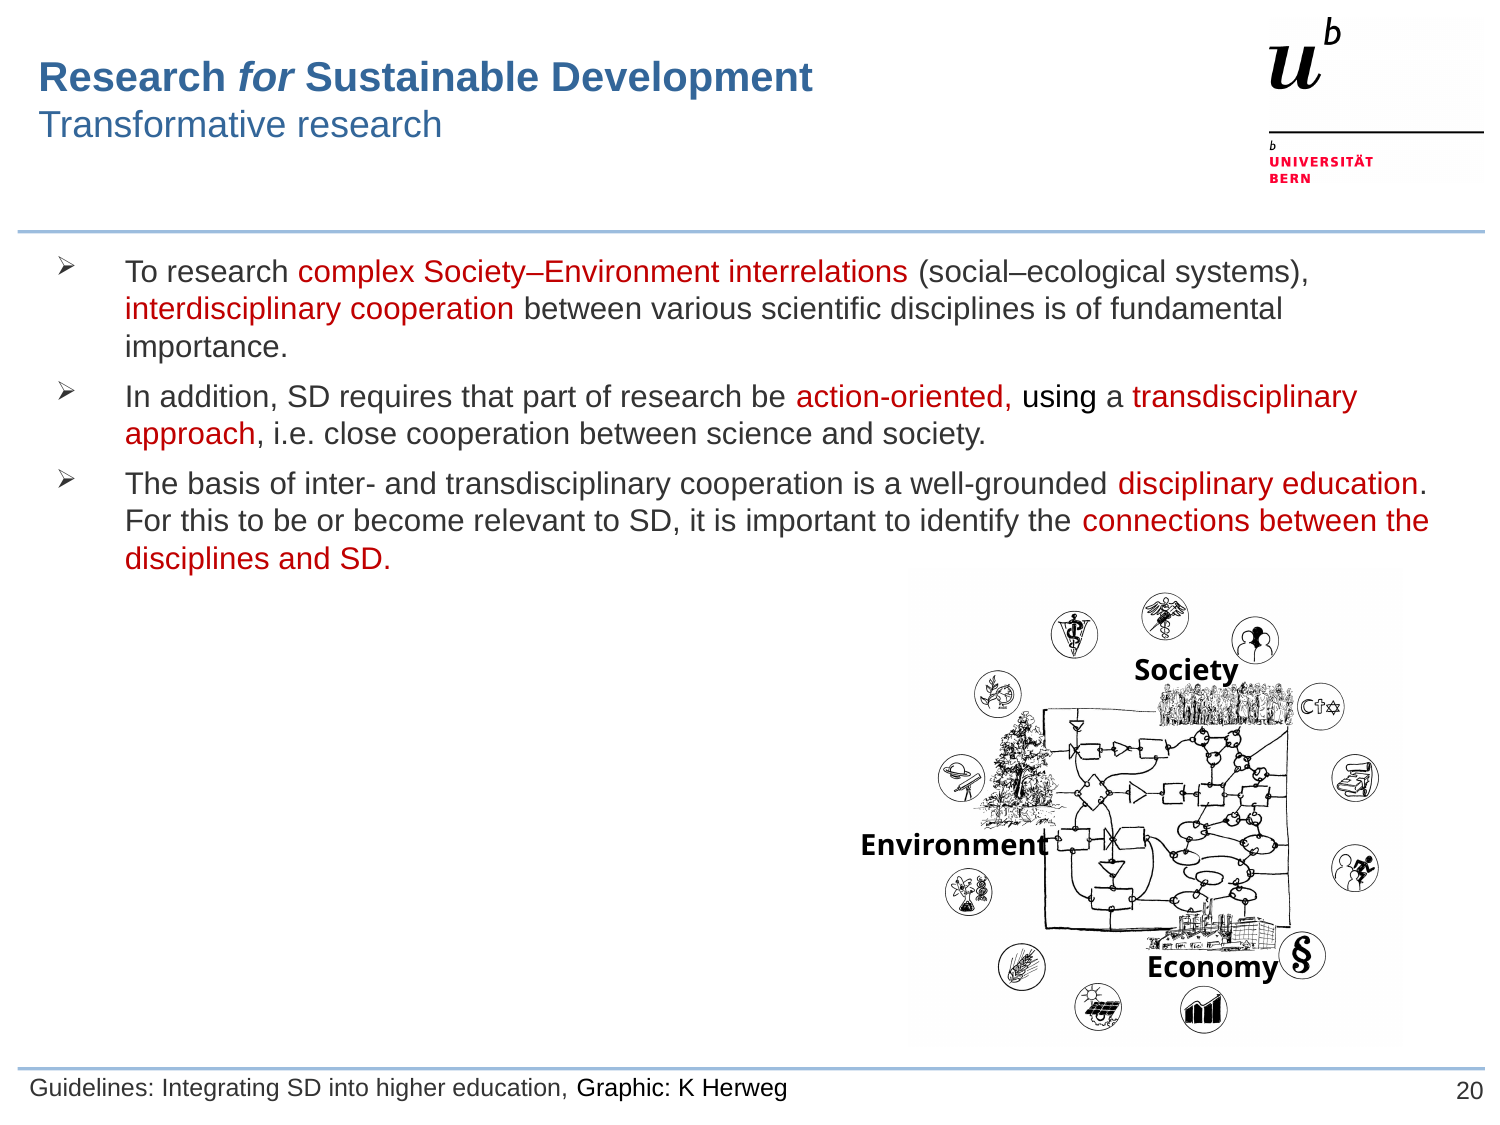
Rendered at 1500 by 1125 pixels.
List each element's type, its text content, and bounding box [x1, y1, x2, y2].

picture [1269, 17, 1484, 183]
slide_number Guidelines: Integrating SD into higher education, Graphic: K Herweg [29, 1073, 1330, 1118]
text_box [857, 568, 1404, 1047]
slide_number 20 [1424, 1073, 1485, 1104]
text_box Research for Sustainable Development Transformative research [23, 42, 1353, 102]
text_box To research complex Society–Environment interrelations (social–ecological systems), interdisciplinary cooperation between various scientific disciplines is of fundamental importance. In addition, SD requires that part of research be action-oriented, using a transdisciplinary approach, i.e. close cooperation between science and society. The basis of inter- and transdisciplinary cooperation is a well-grounded disciplinary education. For this to be or become relevant to SD, it is important to identify the connections between the disciplines and SD. [41, 243, 1454, 1028]
